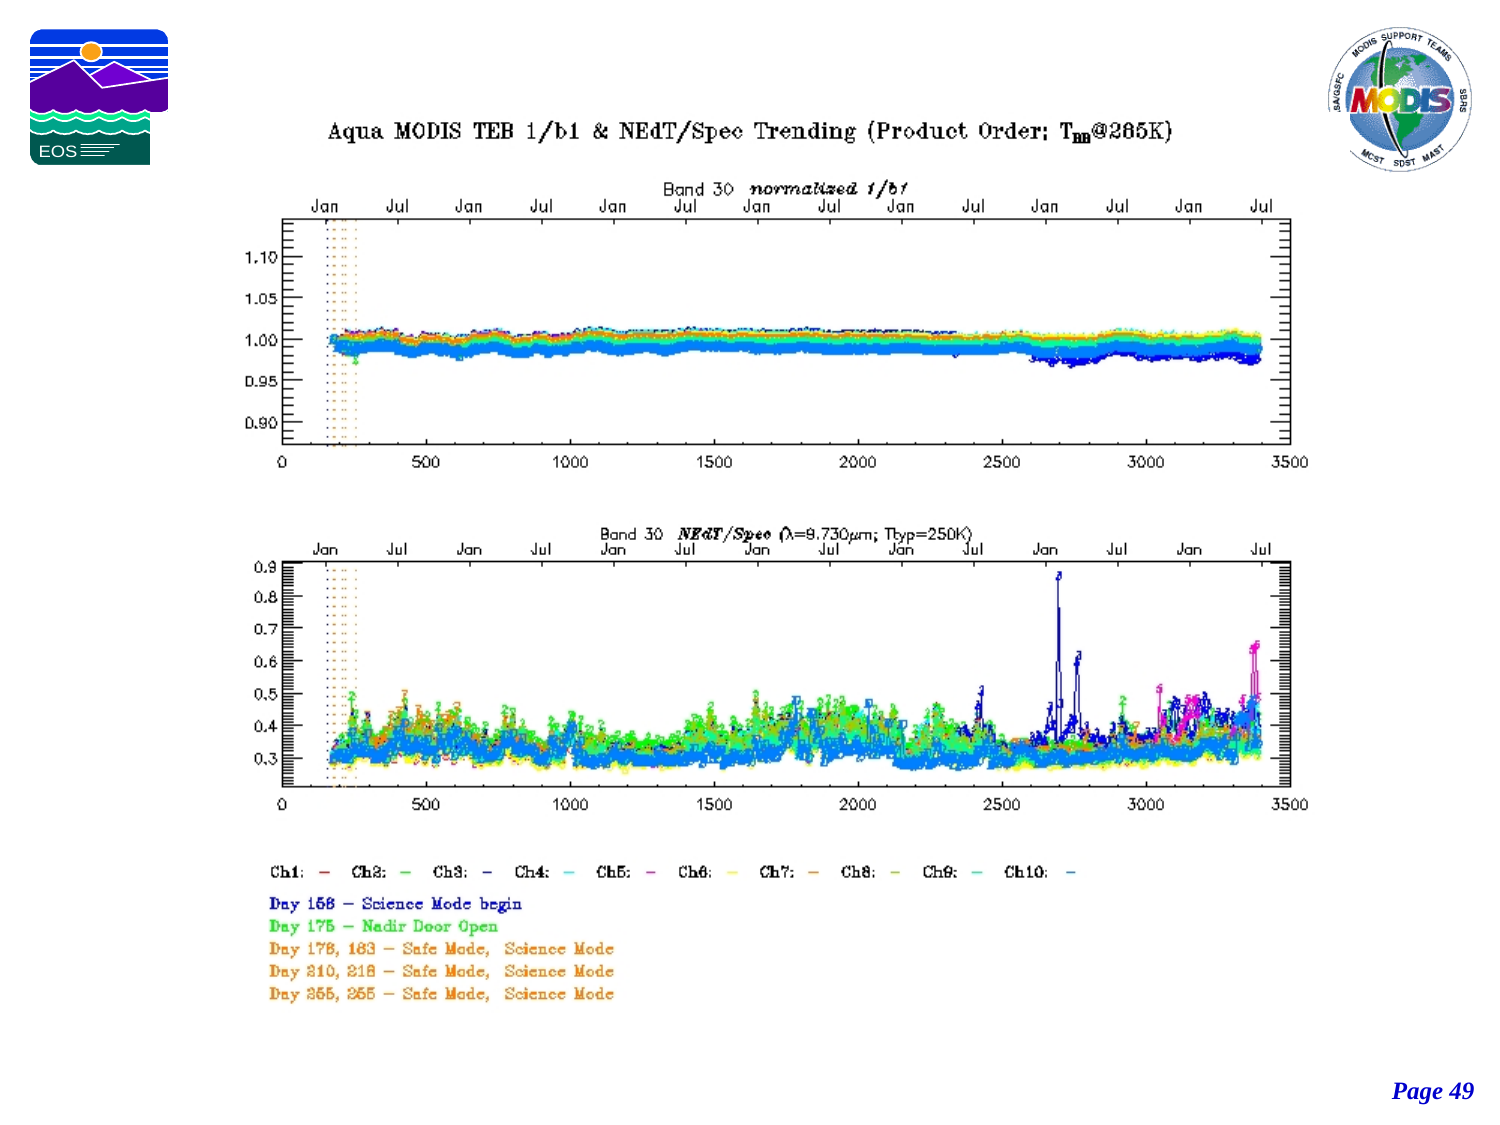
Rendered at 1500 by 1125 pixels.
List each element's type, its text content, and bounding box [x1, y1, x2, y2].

picture [149, 24, 1475, 1013]
text_box Page 49 [1334, 1067, 1500, 1112]
